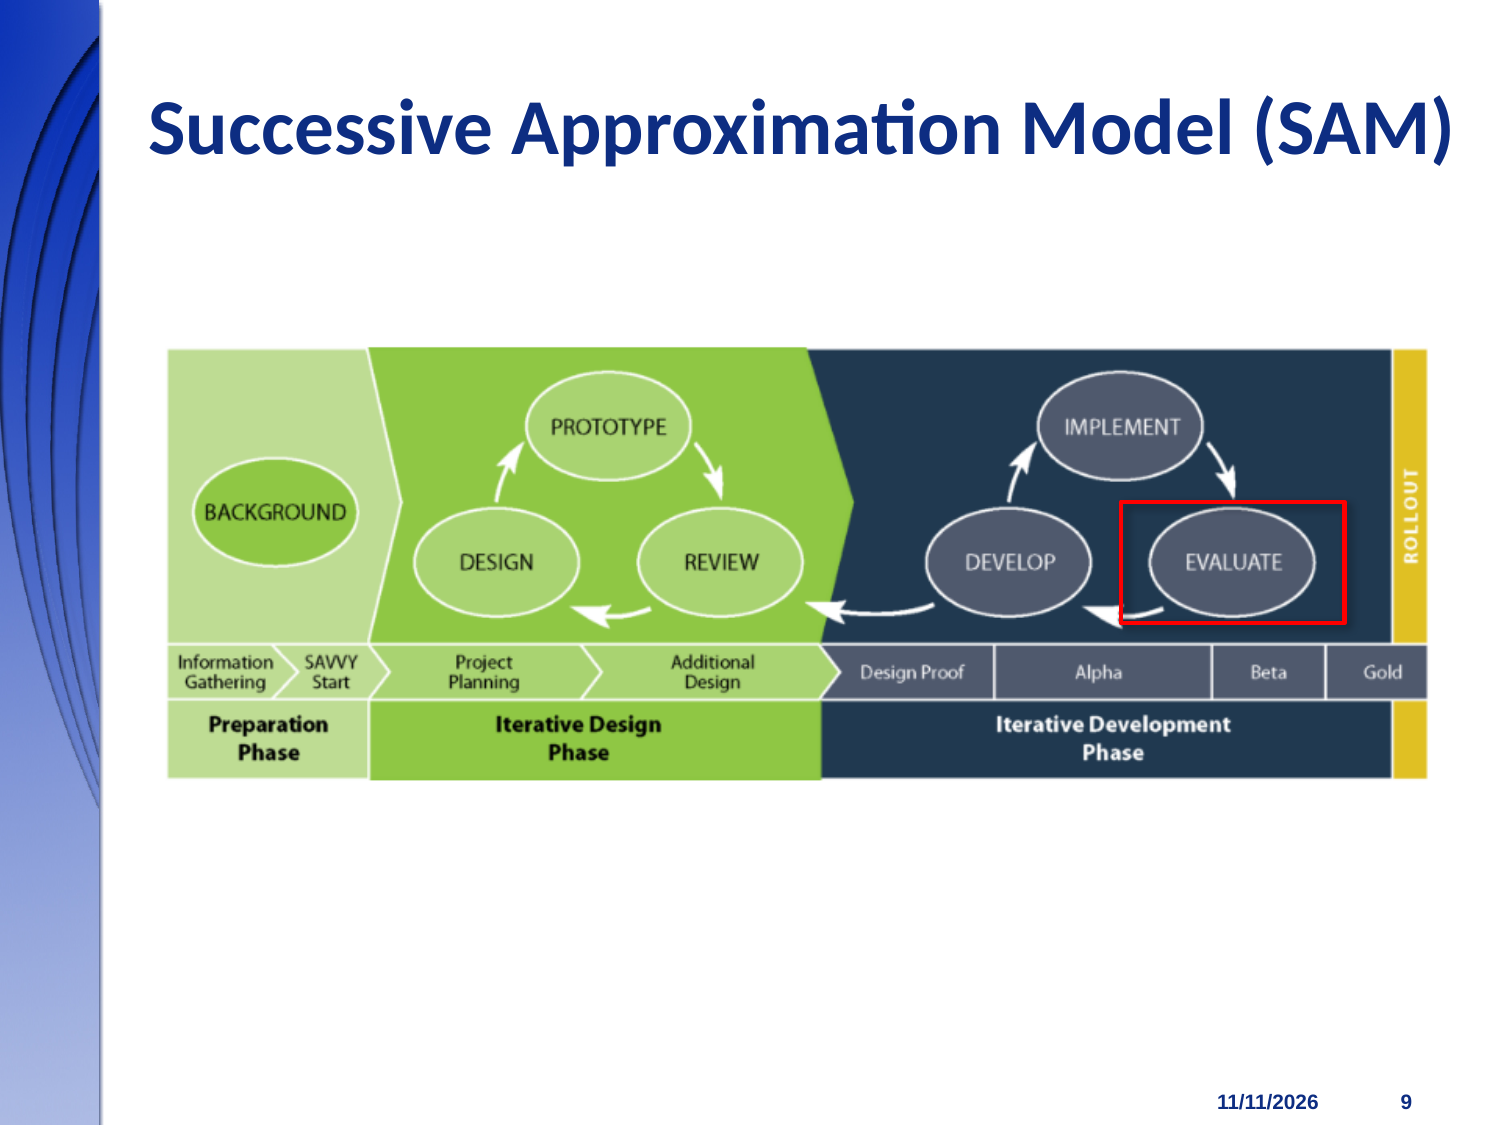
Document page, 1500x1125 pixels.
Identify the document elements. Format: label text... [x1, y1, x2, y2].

picture [0, 0, 1442, 1125]
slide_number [1196, 1060, 1333, 1121]
slide_number 9 [1333, 1060, 1427, 1121]
title Successive Approximation Model (SAM) [133, 45, 1500, 202]
